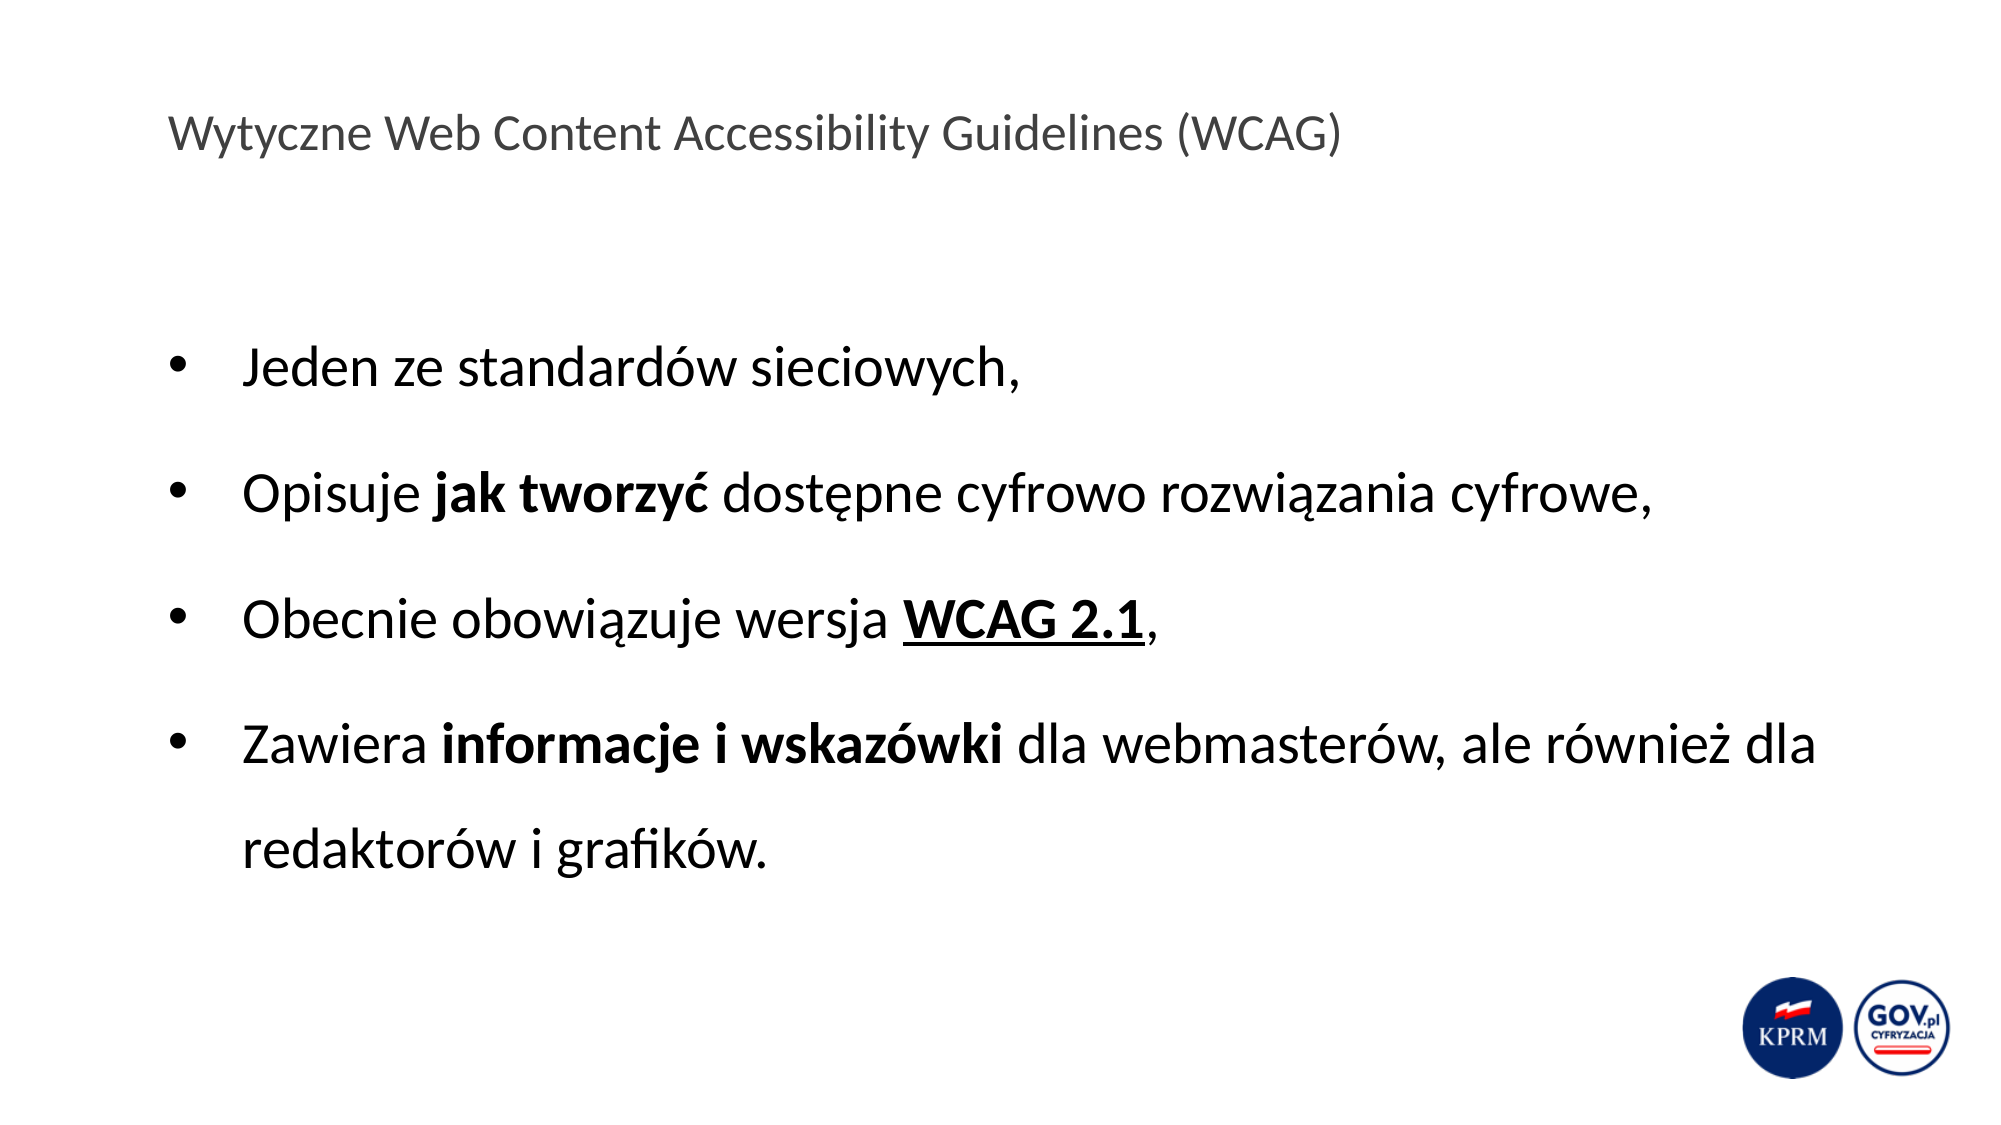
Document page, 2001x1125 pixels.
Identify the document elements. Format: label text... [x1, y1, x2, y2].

list Jeden ze standardów sieciowych, Opisuje jak tworzyć dostępne cyfrowo rozwiązania cyfrowe, Obecnie obowiązuje wersja WCAG 2.1, Zawiera informacje i wskazówki dla webmasterów, ale również dla redaktorów i grafików. [152, 285, 1886, 1004]
picture [1742, 970, 1960, 1086]
title Wytyczne Web Content Accessibility Guidelines (WCAG) [152, 98, 1886, 211]
